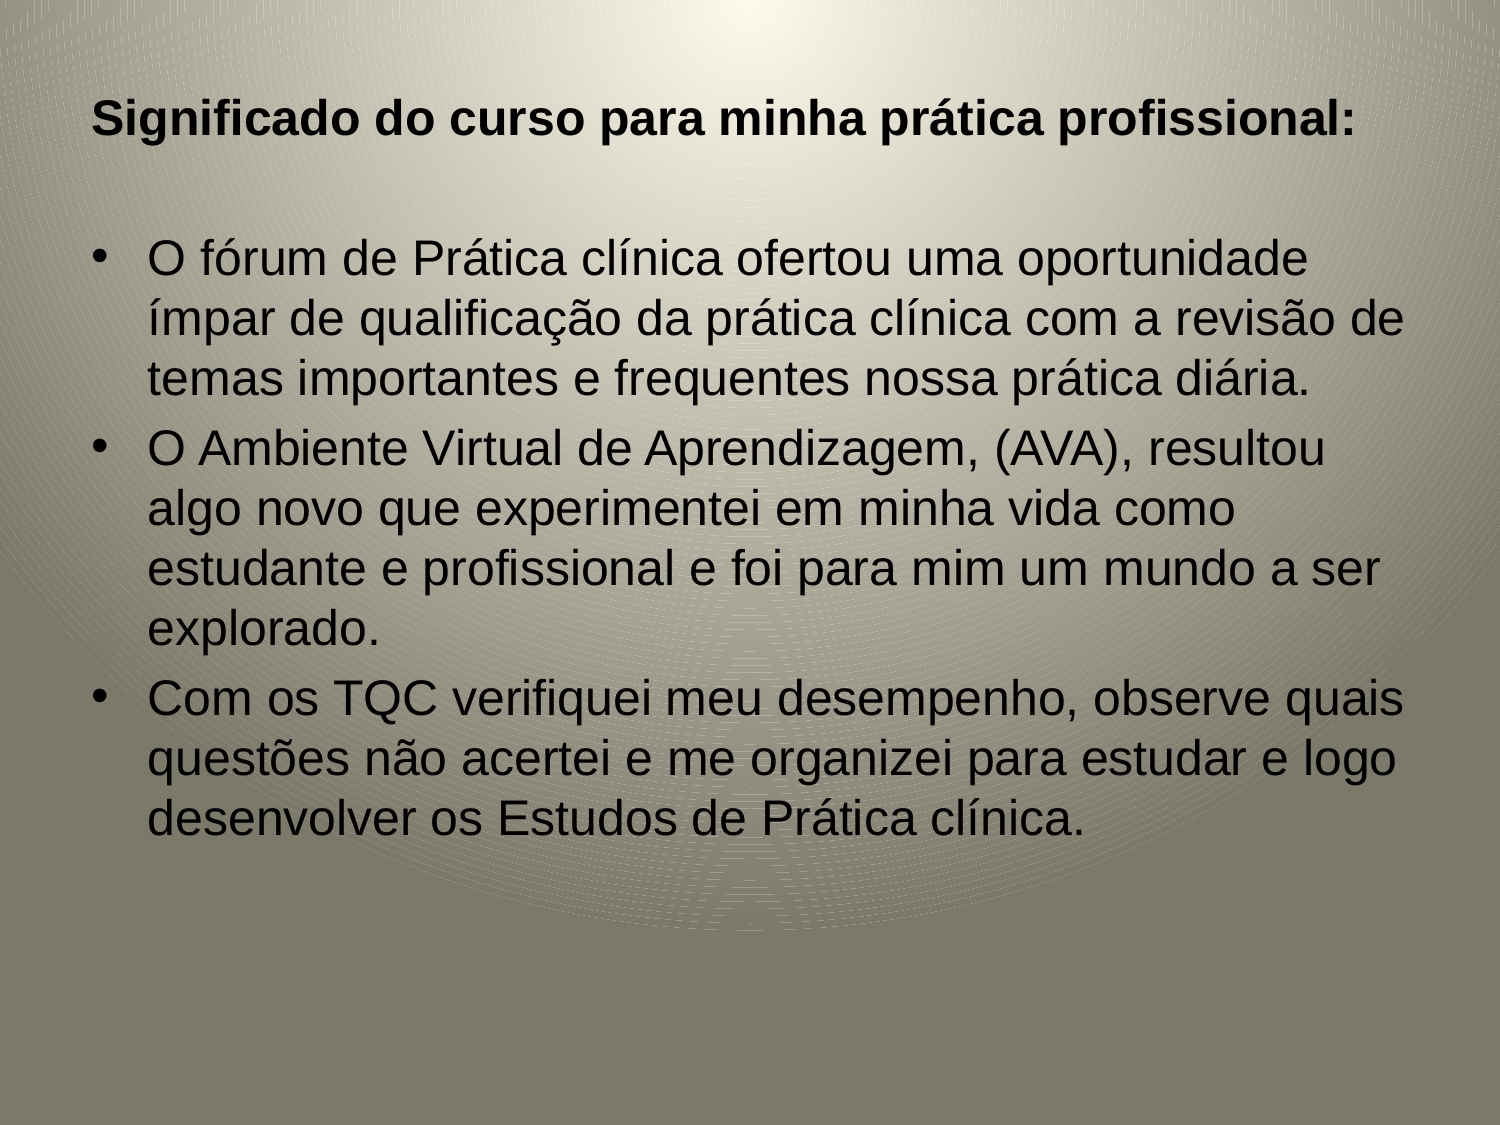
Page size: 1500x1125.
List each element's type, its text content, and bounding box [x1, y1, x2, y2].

list Signiﬁcado do curso para minha prática proﬁssional: O fórum de Prática clínica ofertou uma oportunidade ímpar de qualificação da prática clínica com a revisão de temas importantes e frequentes nossa prática diária. O Ambiente Virtual de Aprendizagem, (AVA), resultou algo novo que experimentei em minha vida como estudante e profissional e foi para mim um mundo a ser explorado. Com os TQC verifiquei meu desempenho, observe quais questões não acertei e me organizei para estudar e logo desenvolver os Estudos de Prática clínica. [76, 78, 1424, 1005]
